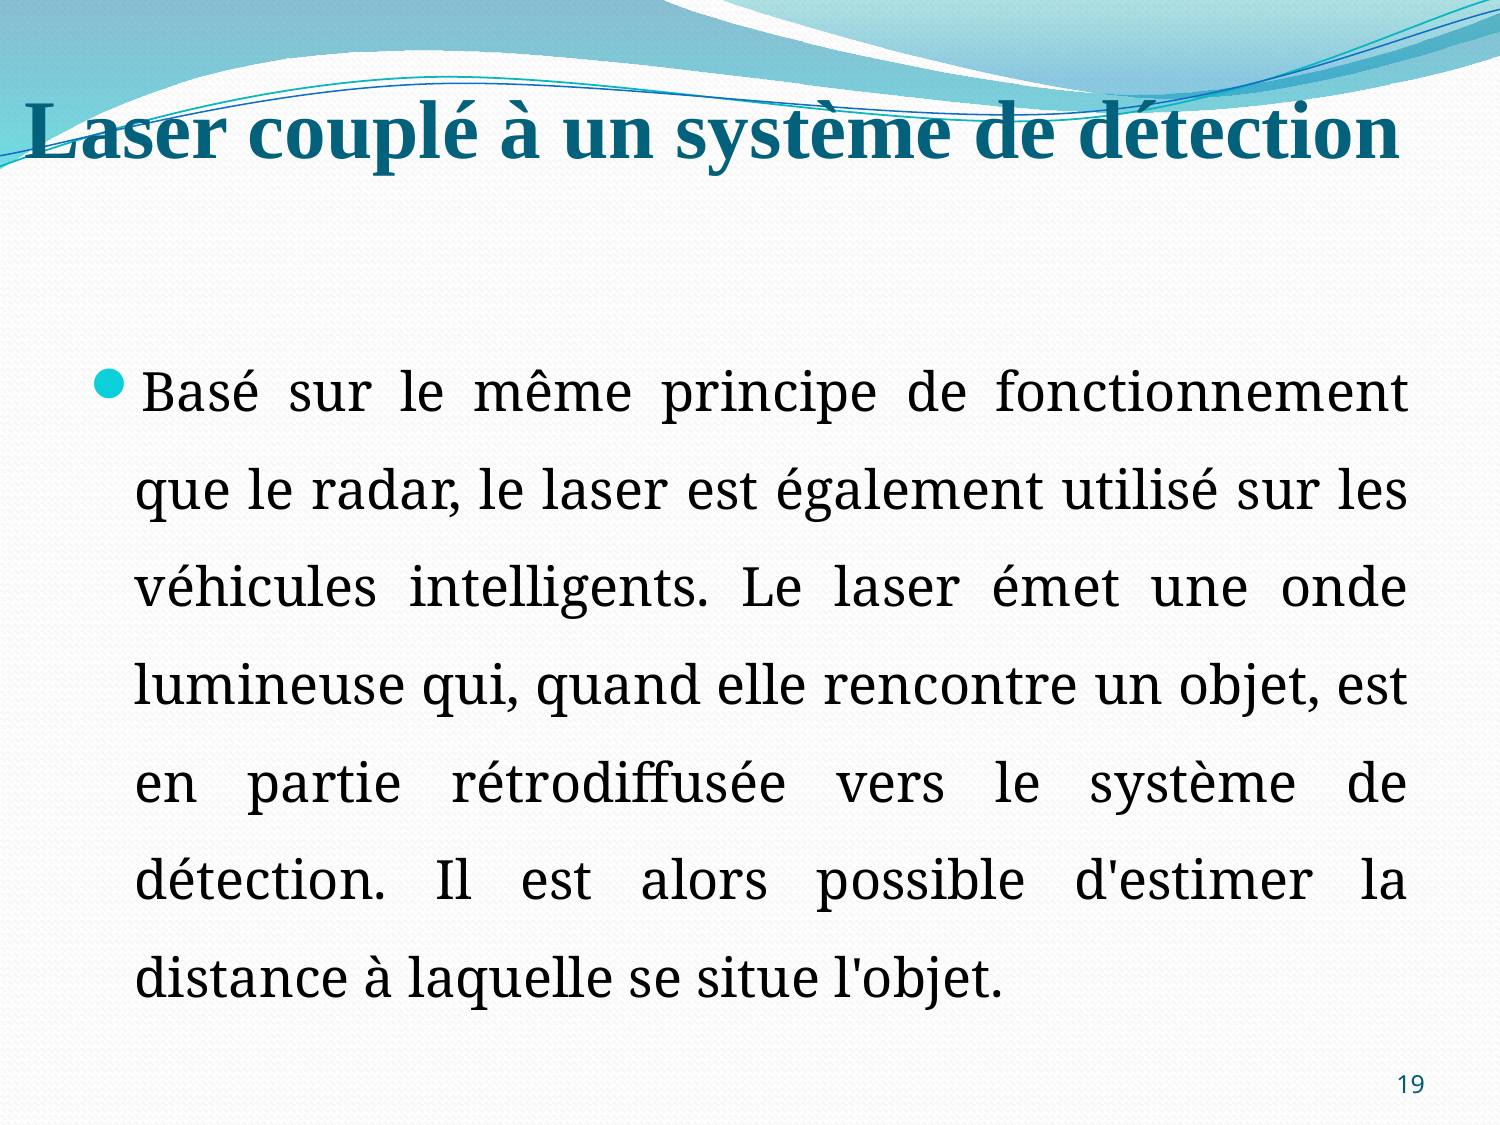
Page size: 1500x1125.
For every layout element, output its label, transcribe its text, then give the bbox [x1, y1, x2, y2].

list Basé sur le même principe de fonctionnement que le radar, le laser est également utilisé sur les véhicules intelligents. Le laser émet une onde lumineuse qui, quand elle rencontre un objet, est en partie rétrodiffusée vers le système de détection. Il est alors possible d'estimer la distance à laquelle se situe l'objet. [75, 317, 1425, 1038]
slide_number 19 [1299, 1042, 1425, 1103]
title Laser couplé à un système de détection [24, 62, 1425, 175]
